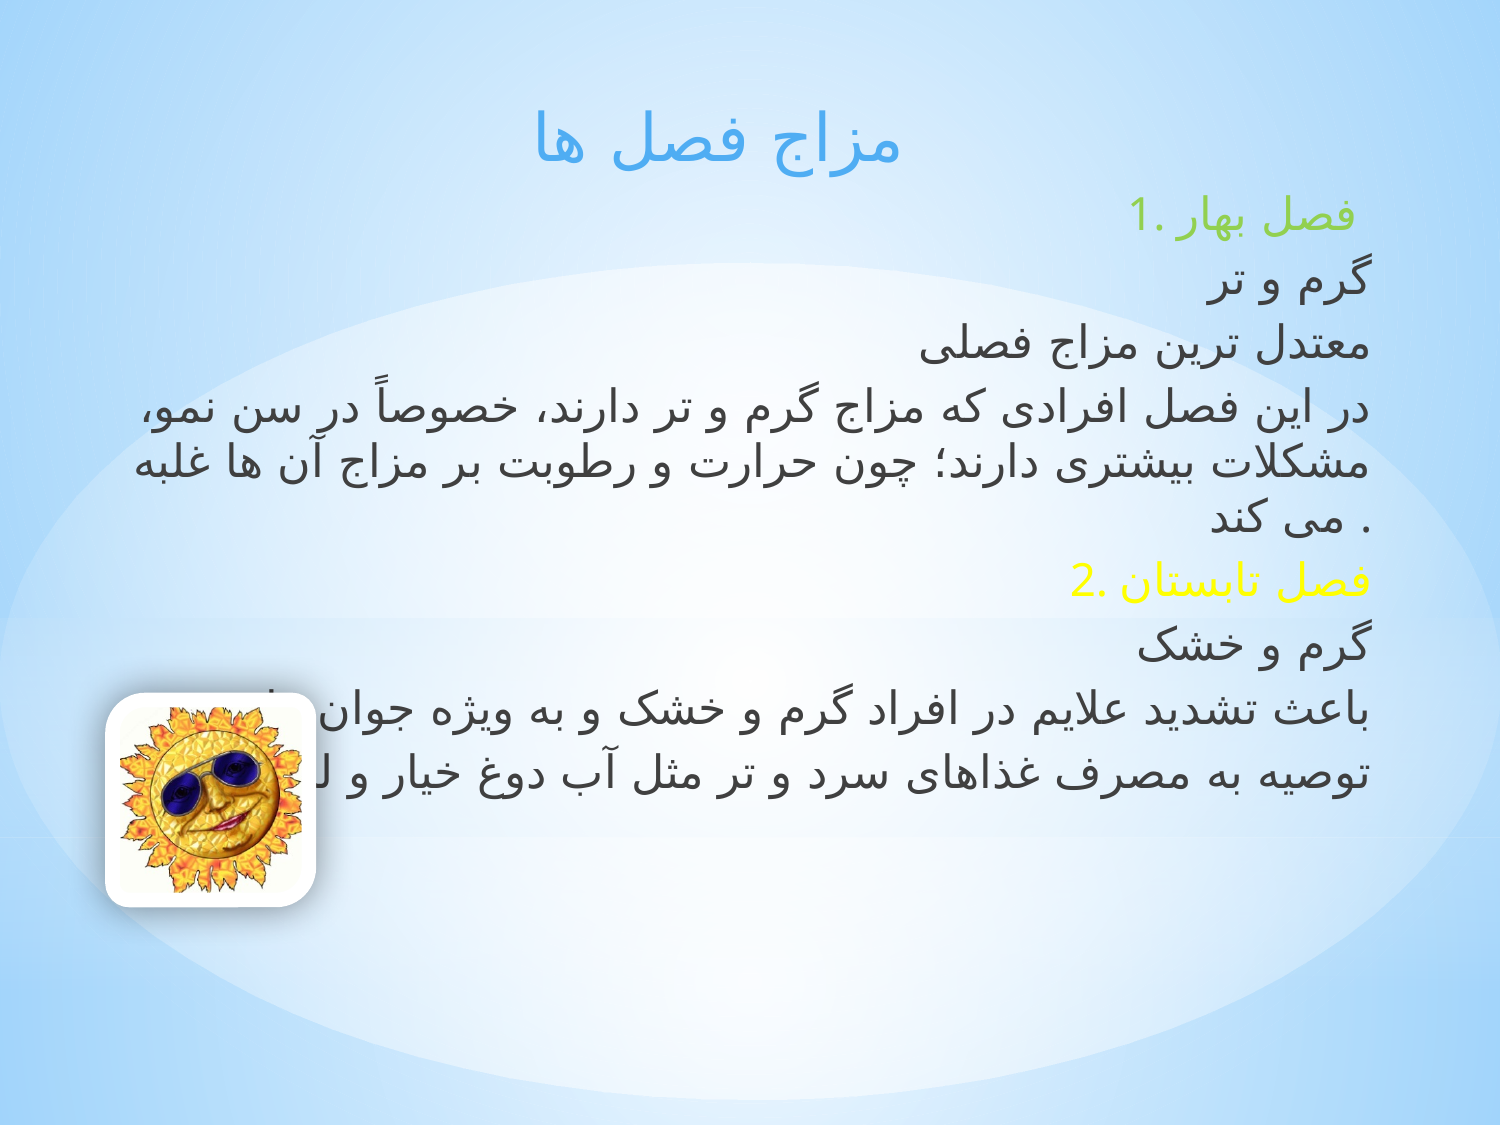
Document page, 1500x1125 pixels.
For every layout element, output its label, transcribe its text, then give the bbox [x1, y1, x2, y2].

picture [112, 699, 310, 901]
list مزاج فصل ها 1. فصل بهار گرم و تر معتدل ترین مزاج فصلی در این فصل افرادی که مزاج گرم و تر دارند، خصوصاً در سن نمو، مشکلات بیشتری دارند؛ چون حرارت و رطوبت بر مزاج آن ها غلبه می کند. 2. فصل تابستان گرم و خشک باعث تشدید علایم در افراد گرم و خشک و به ویژه جوان ها توصیه به مصرف غذاهای سرد و تر مثل آب دوغ خیار و لبنیات [50, 87, 1388, 875]
